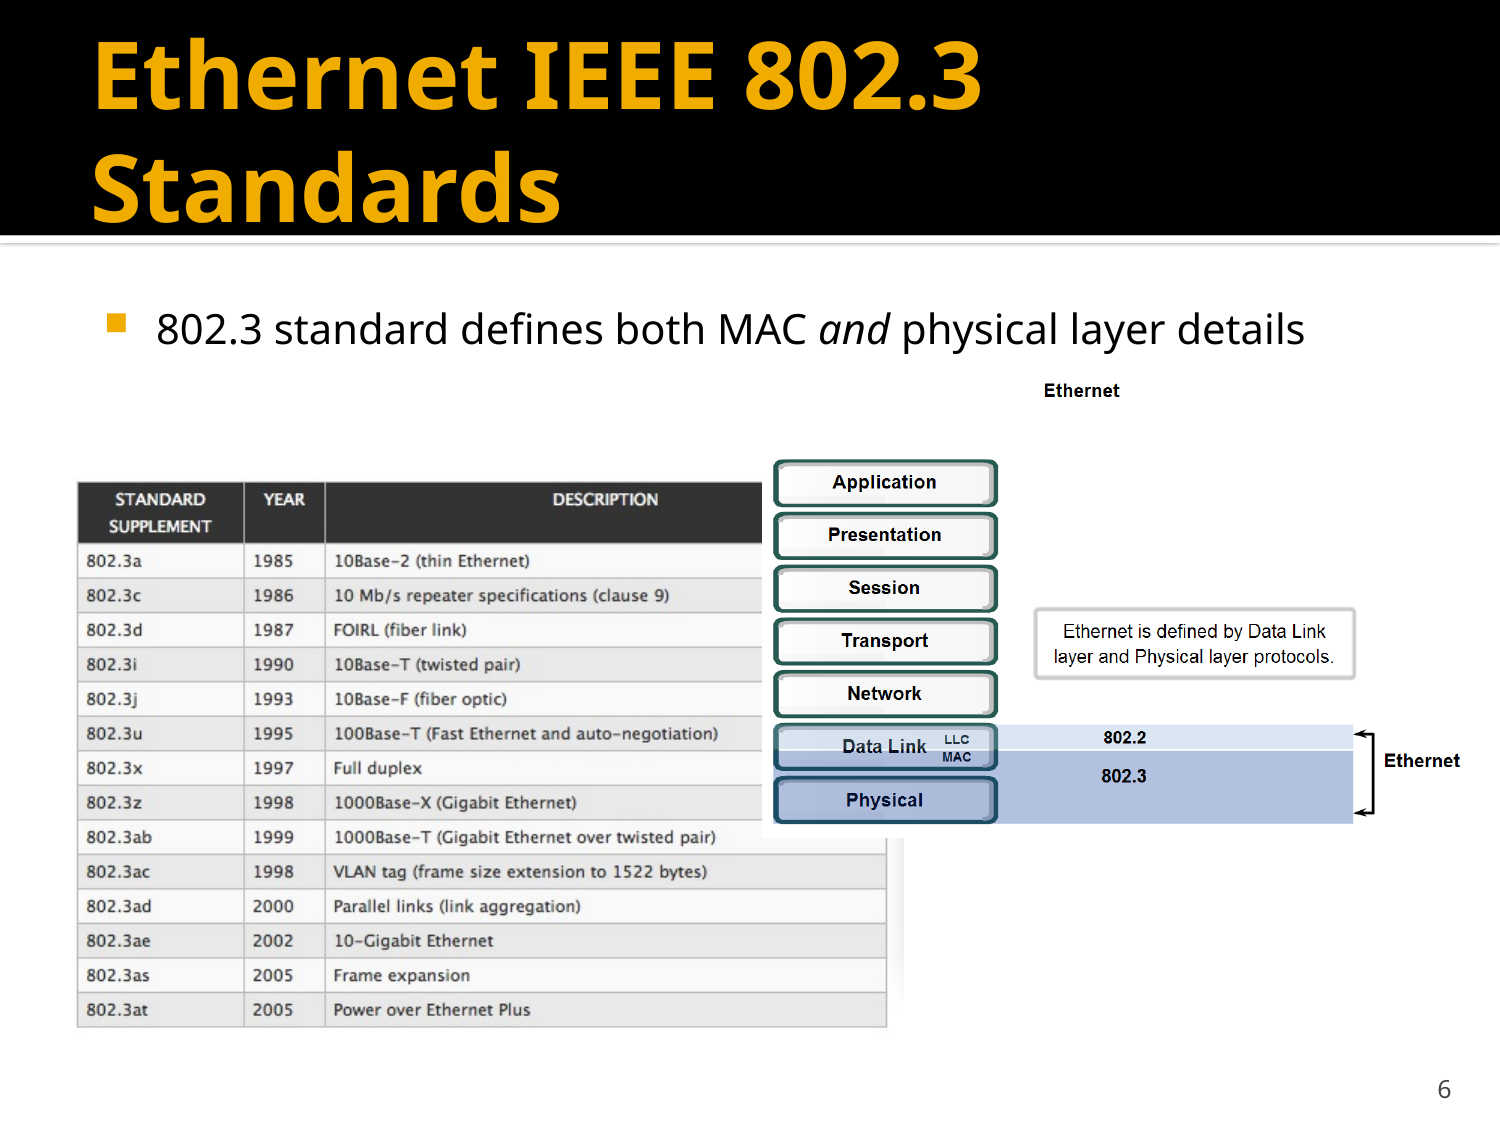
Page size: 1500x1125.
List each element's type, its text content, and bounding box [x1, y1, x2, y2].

list 802.3 standard defines both MAC and physical layer details [75, 287, 1425, 473]
slide_number 6 [1345, 1062, 1467, 1108]
picture [62, 362, 1466, 1049]
title Ethernet IEEE 802.3 Standards [75, 25, 1425, 231]
